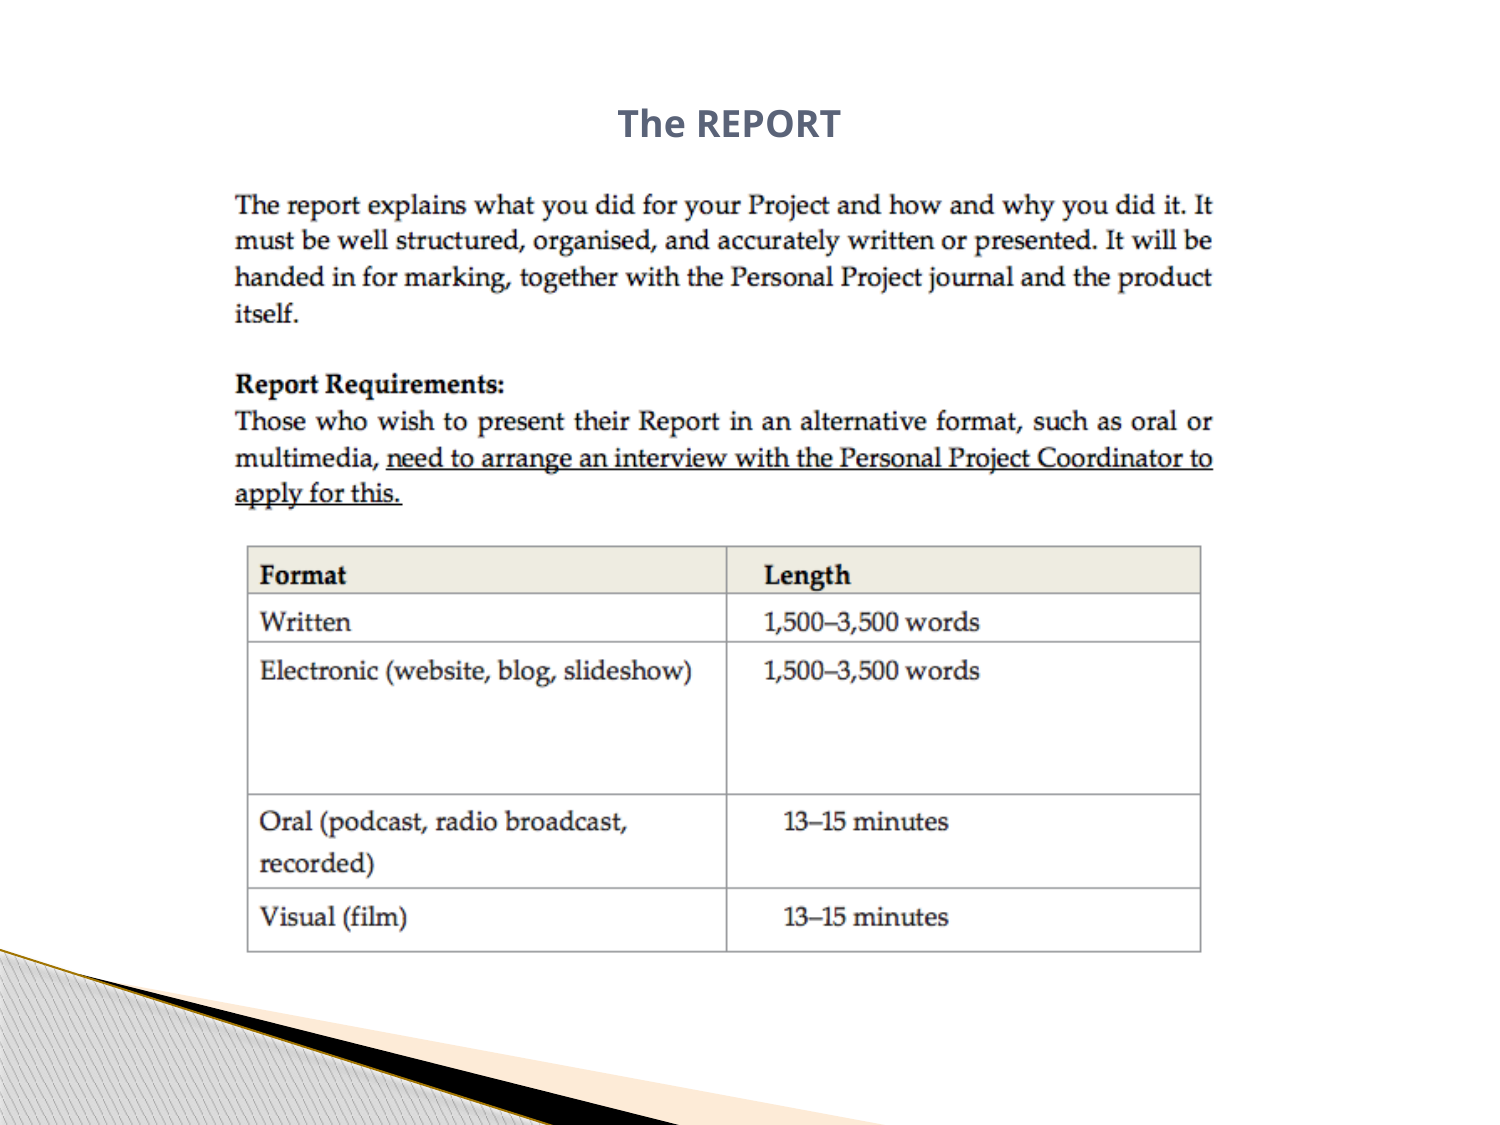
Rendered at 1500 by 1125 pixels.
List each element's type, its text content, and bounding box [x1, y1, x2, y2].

title The REPORT [59, 47, 1410, 154]
picture [217, 174, 1252, 973]
